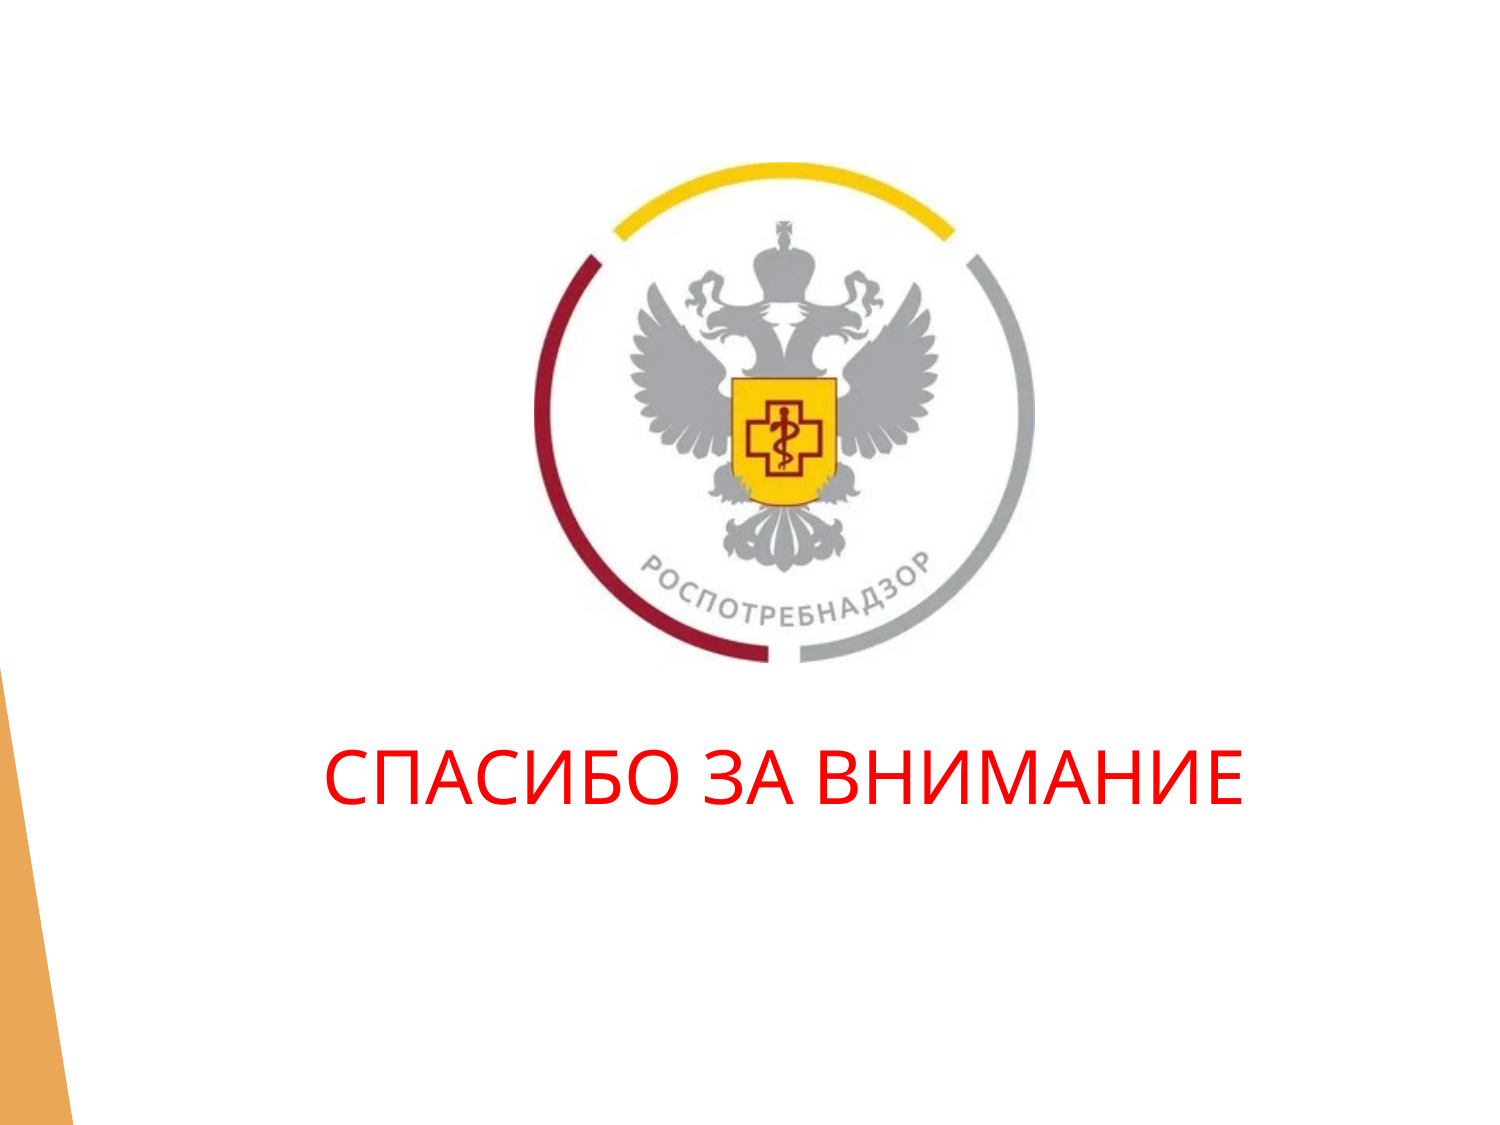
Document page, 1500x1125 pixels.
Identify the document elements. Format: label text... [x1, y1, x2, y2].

picture [534, 162, 1035, 663]
title СПАСИБО ЗА ВНИМАНИЕ [150, 99, 1420, 827]
